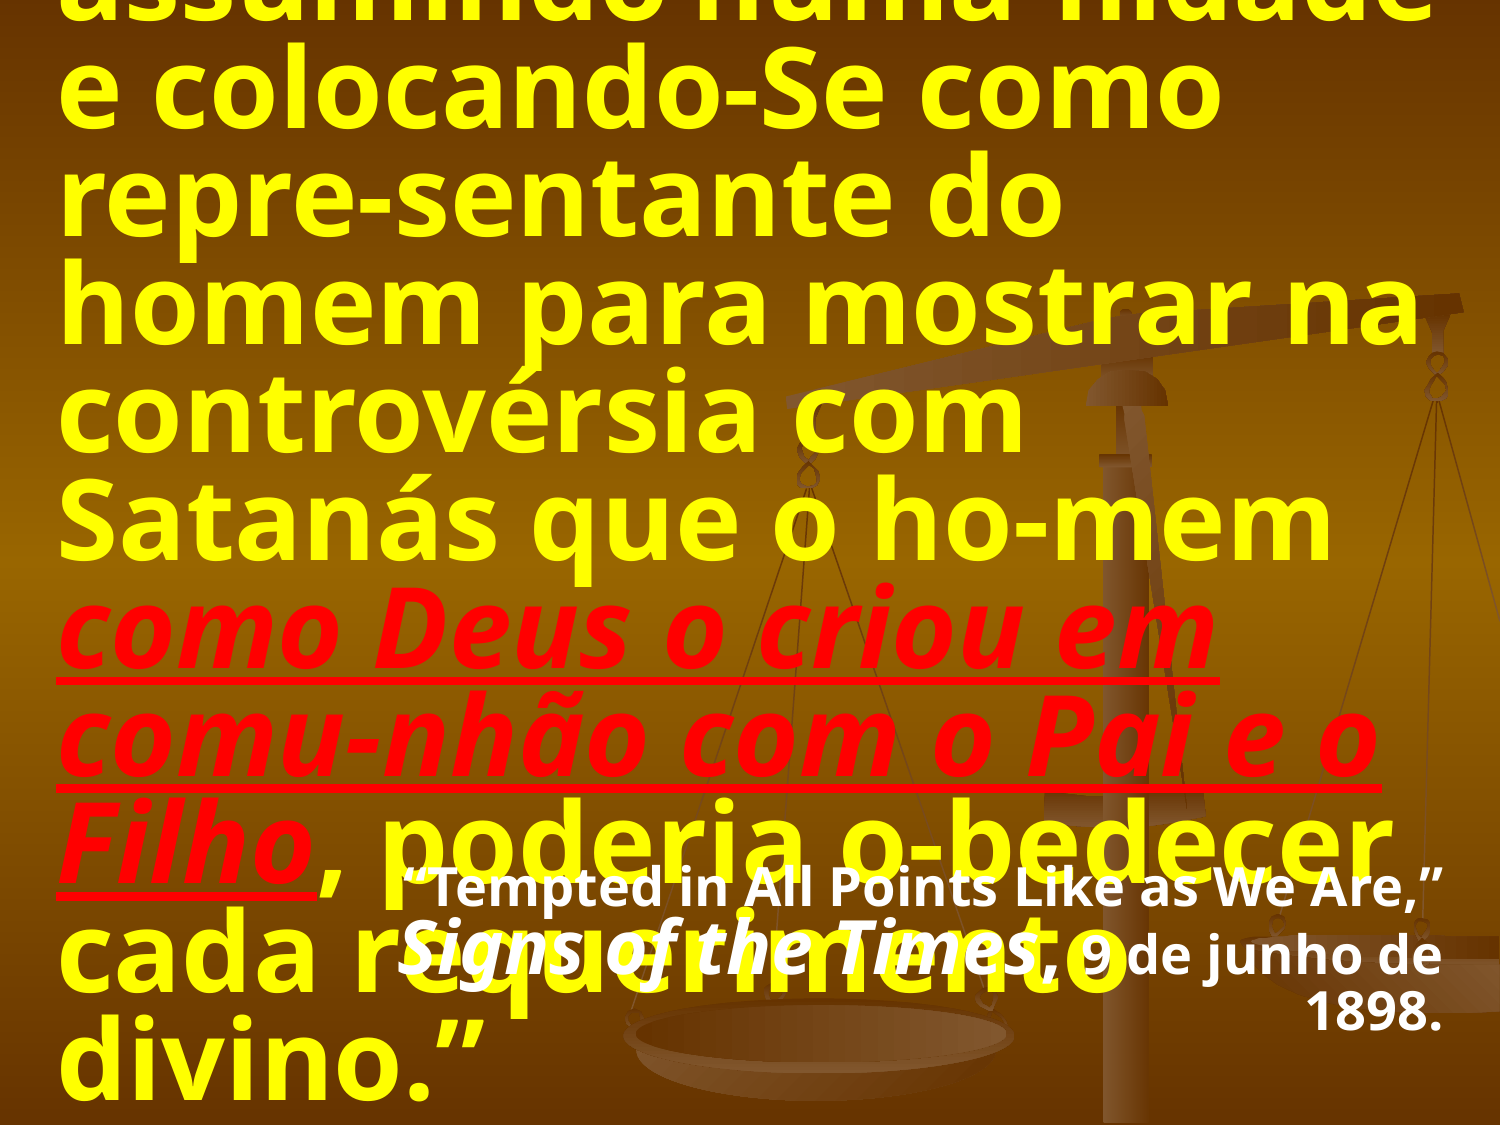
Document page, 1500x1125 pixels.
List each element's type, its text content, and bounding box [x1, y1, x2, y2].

text_box “Tempted in All Points Like as We Are,” Signs of the Times, 9 de junho de 1898. [348, 857, 1459, 1049]
title “Cristo veio à Terra assumindo huma-nidade e colocando-Se como repre-sentante do homem para mostrar na controvérsia com Satanás que o ho-mem como Deus o criou em comu-nhão com o Pai e o Filho, poderia o-bedecer cada requerimento divino.” [41, 113, 1459, 835]
